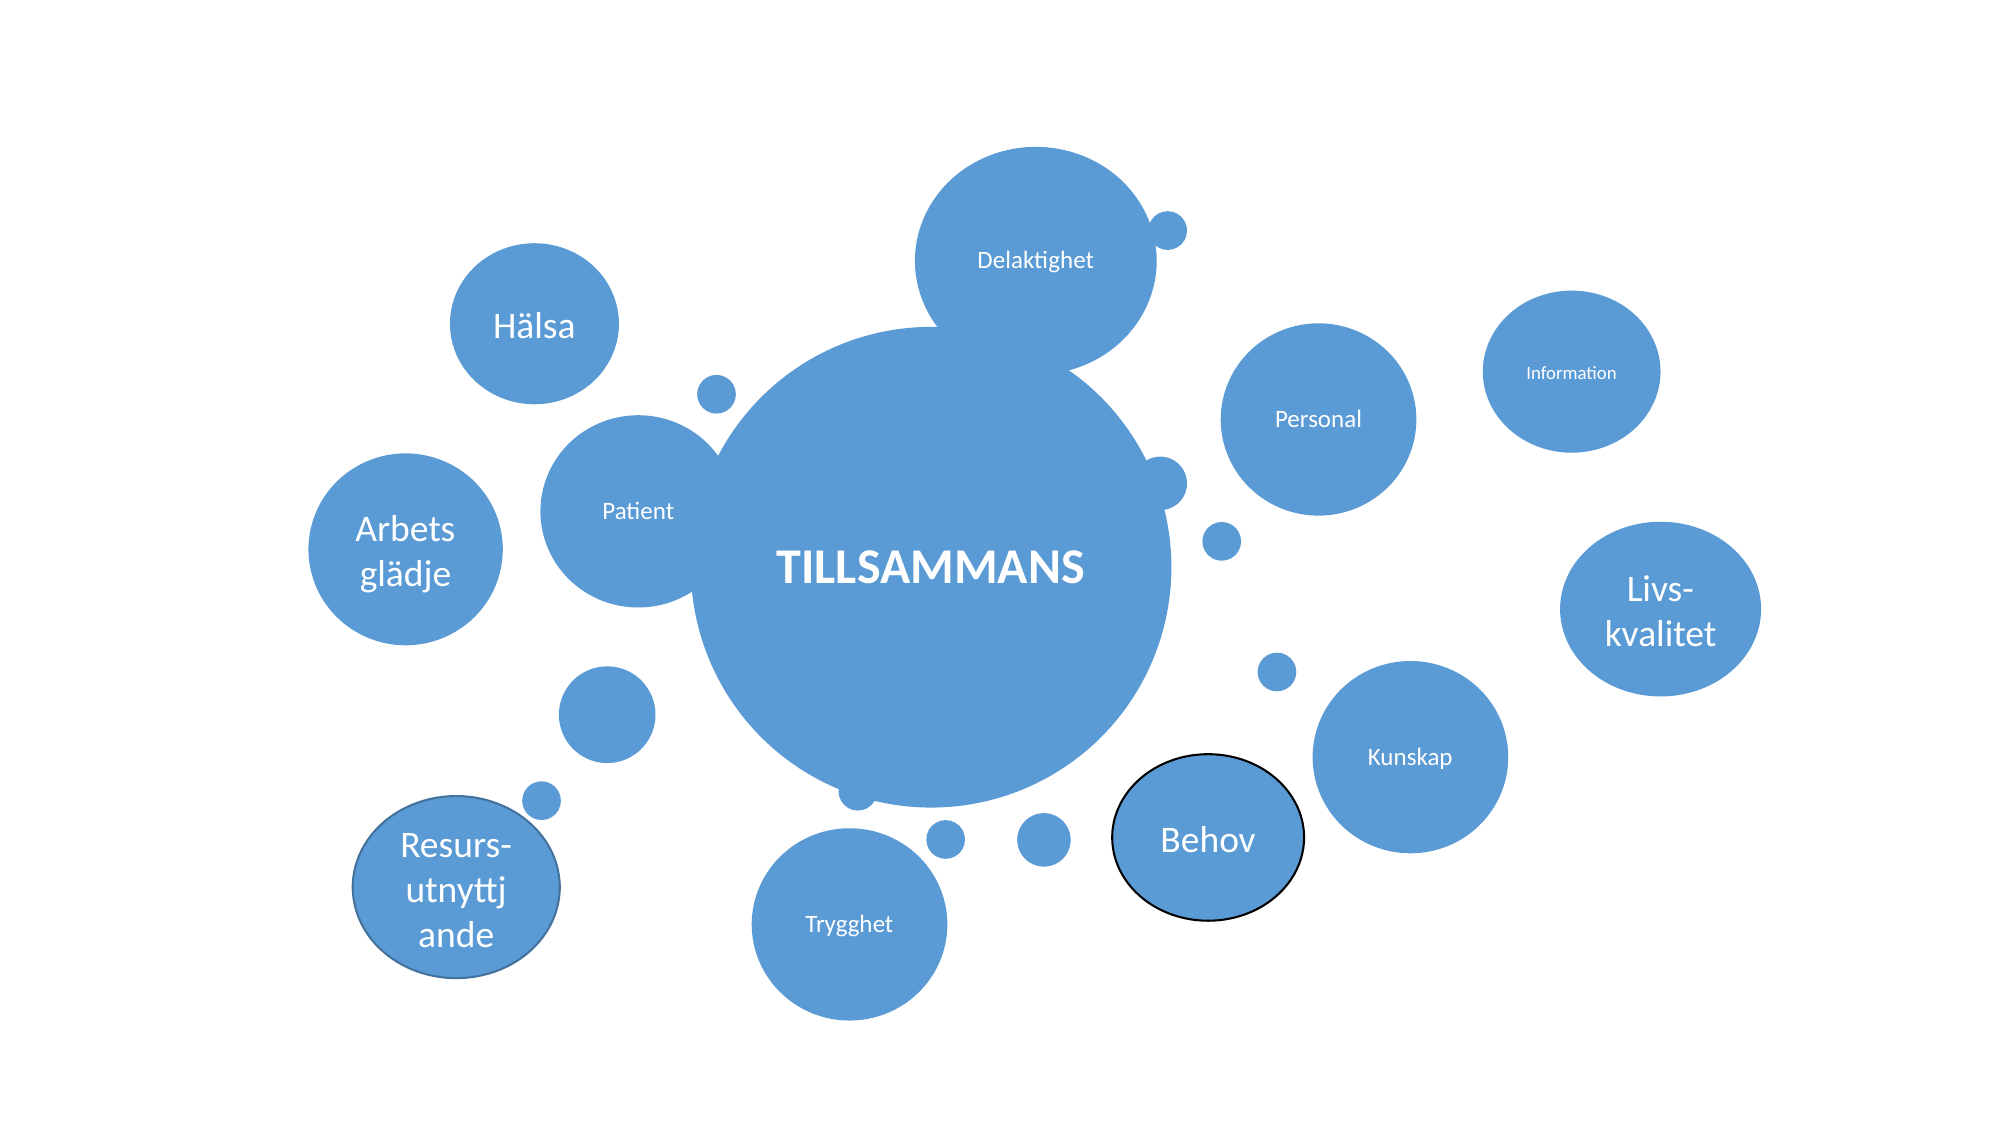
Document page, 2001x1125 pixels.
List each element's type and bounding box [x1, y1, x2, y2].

list [137, 154, 1893, 1014]
